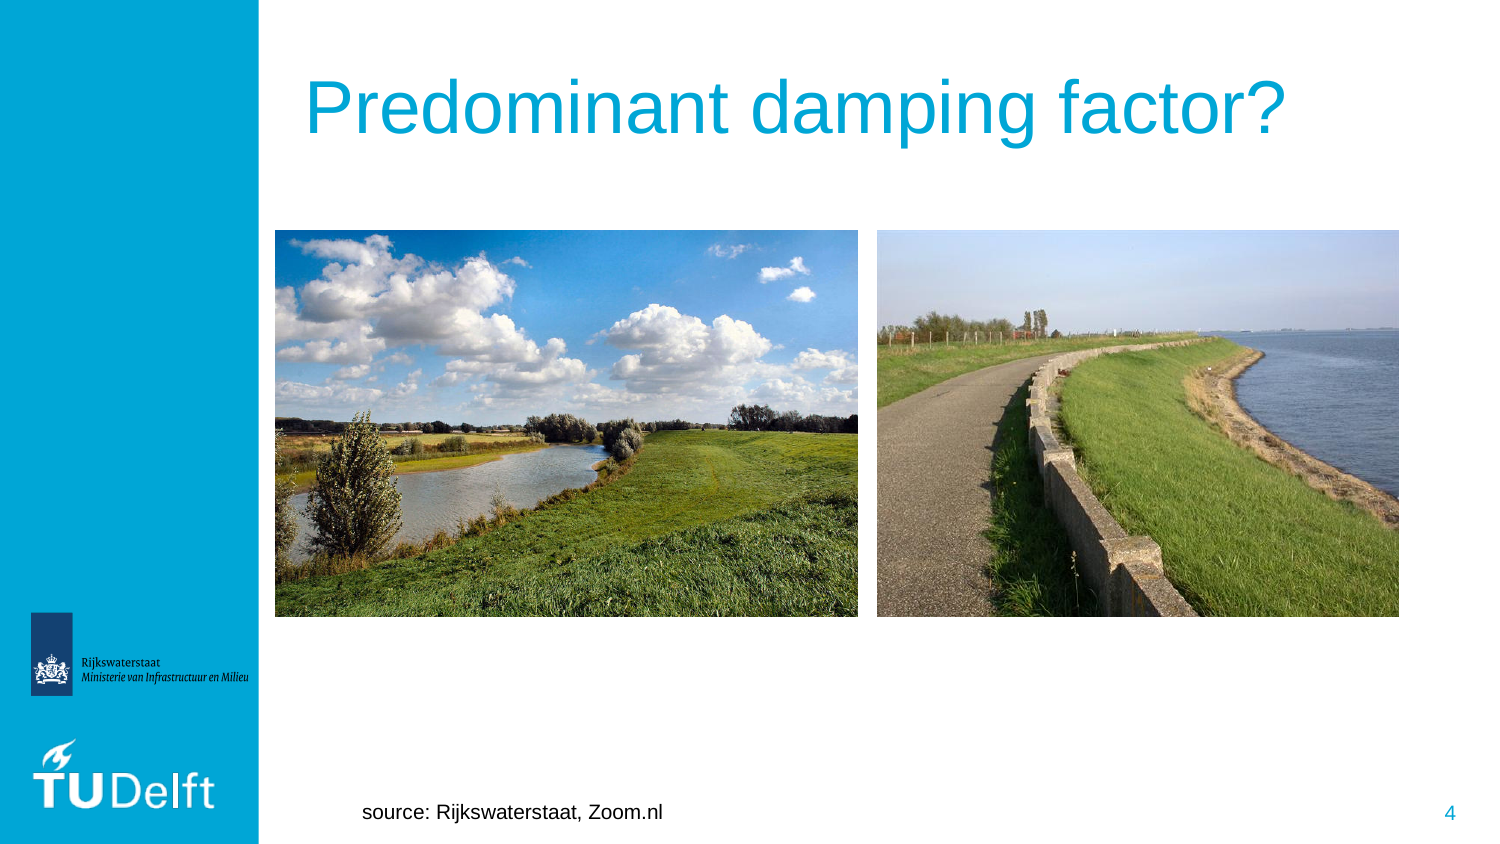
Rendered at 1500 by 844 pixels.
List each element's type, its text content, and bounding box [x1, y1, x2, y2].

picture [876, 230, 1399, 617]
title Predominant damping factor? [289, 33, 1455, 175]
text_box source: Rijkswaterstaat, Zoom.nl [347, 791, 764, 831]
picture [32, 614, 71, 695]
picture [275, 230, 858, 617]
